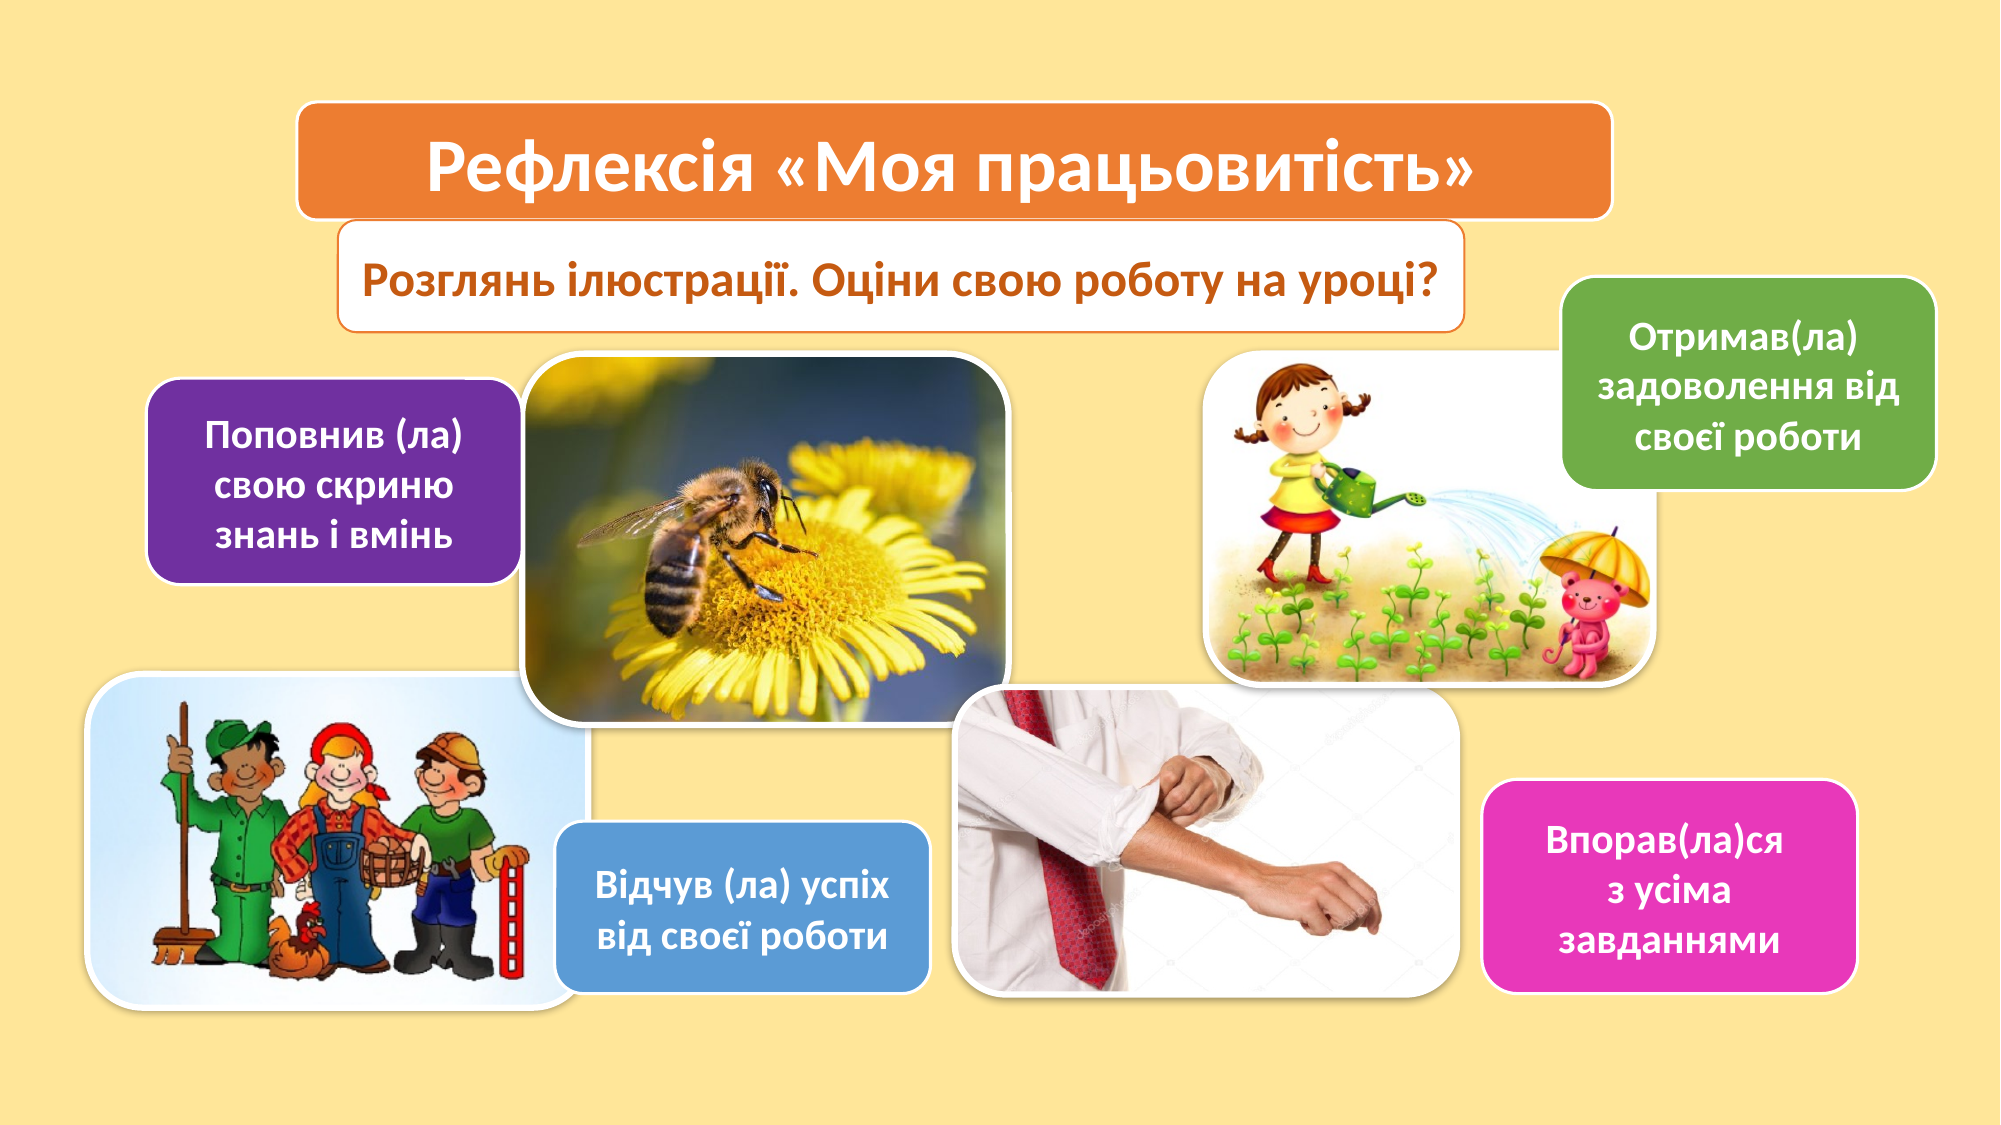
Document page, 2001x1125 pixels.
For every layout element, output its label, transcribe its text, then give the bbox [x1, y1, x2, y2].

picture [87, 353, 1458, 1008]
picture [1205, 353, 1654, 685]
text_box Отримав(ла) задоволення від своєї роботи [1559, 274, 1939, 493]
text_box Розглянь ілюстрації. Оціни свою роботу на уроці? [336, 219, 1466, 334]
text_box Відчув (ла) успіх від своєї роботи [589, 819, 933, 996]
text_box Рефлексія «Моя працьовитість» [295, 100, 1615, 222]
text_box Впорав(ла)ся з усіма завданнями [1480, 777, 1860, 996]
text_box Поповнив (ла) свою скриню знань і вмінь [144, 376, 522, 587]
